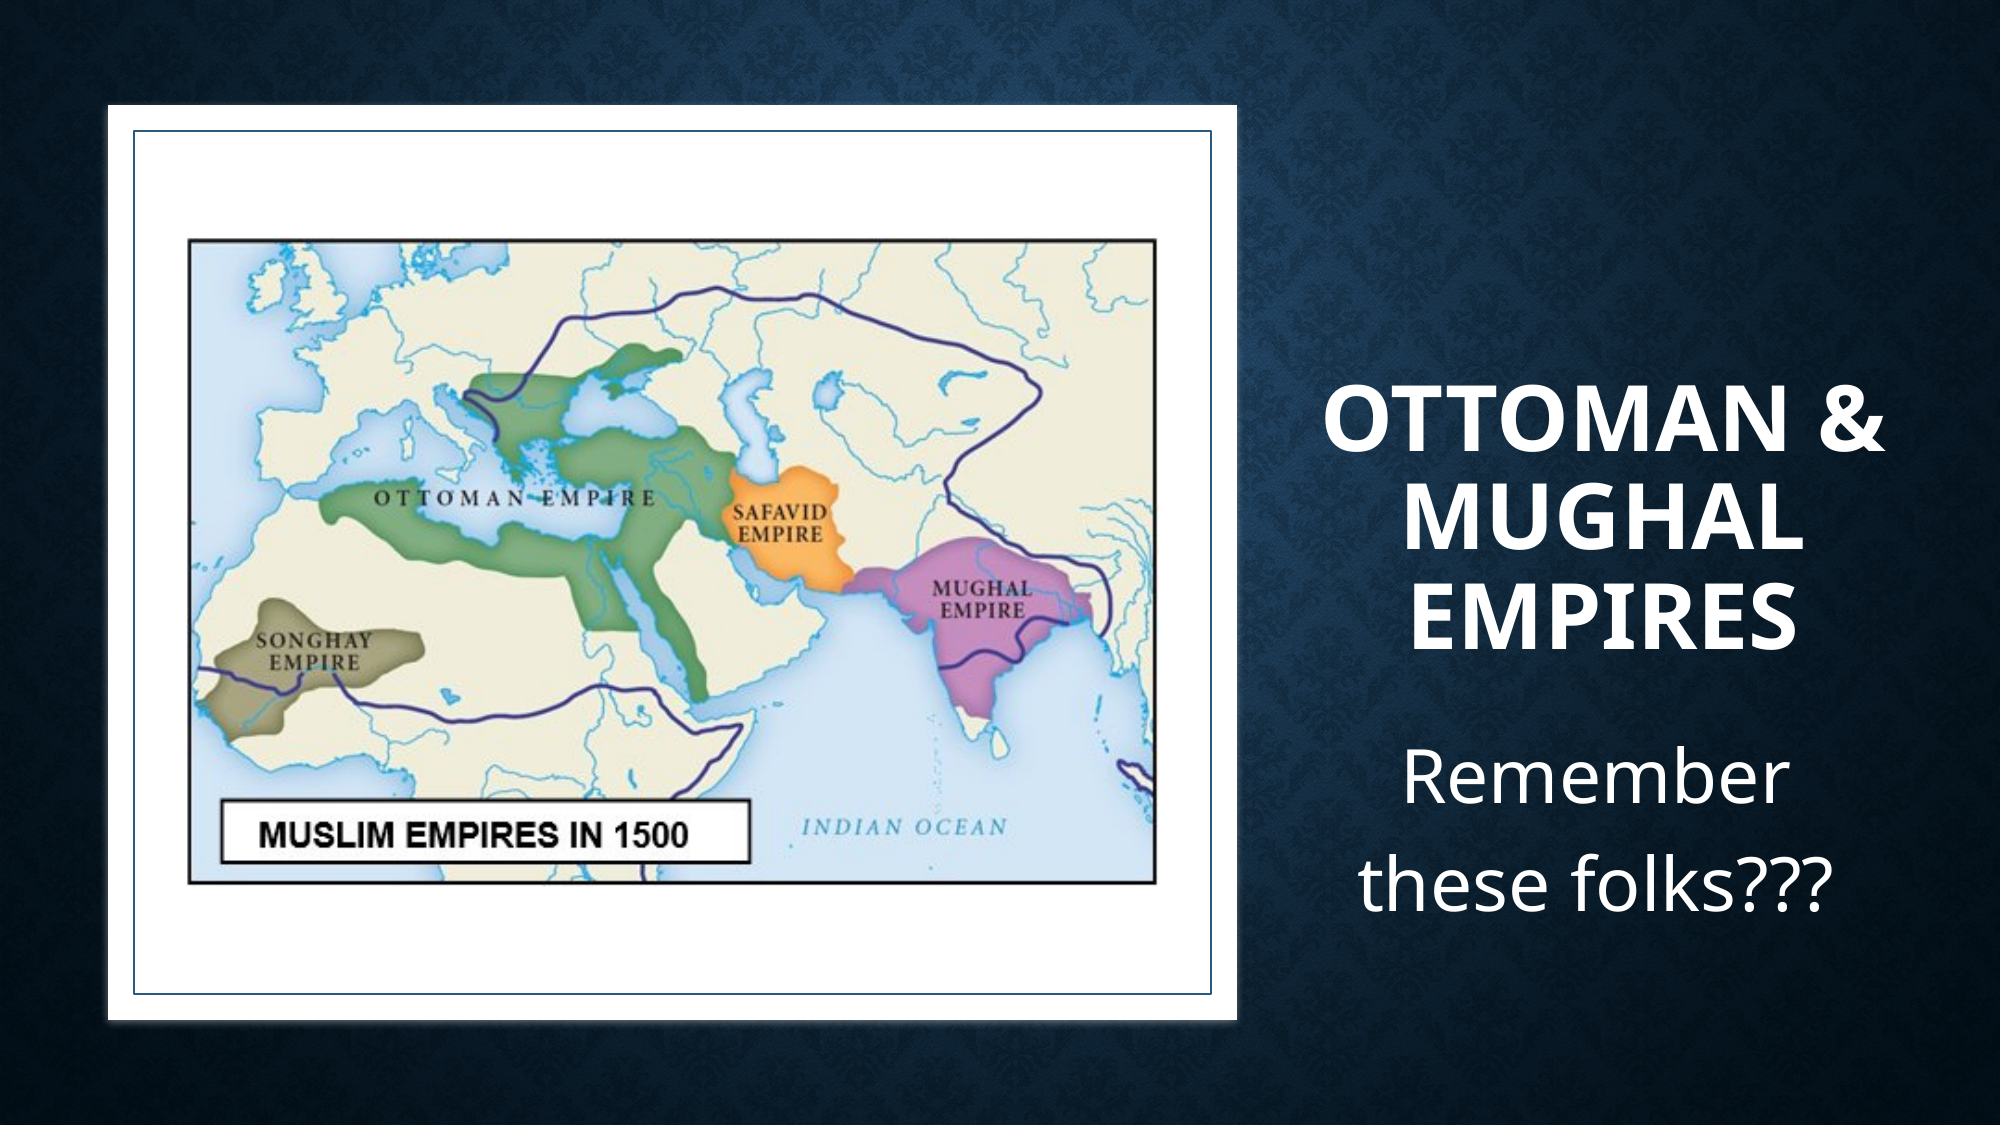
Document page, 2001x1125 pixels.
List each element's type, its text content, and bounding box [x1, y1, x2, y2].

list Remember these folks??? [1291, 703, 1900, 1000]
text_box [122, 119, 1223, 1006]
text_box [0, 0, 2000, 1125]
text_box [132, 130, 1213, 995]
picture [186, 237, 1160, 888]
title Ottoman & Mughal empires [1248, 103, 1958, 677]
